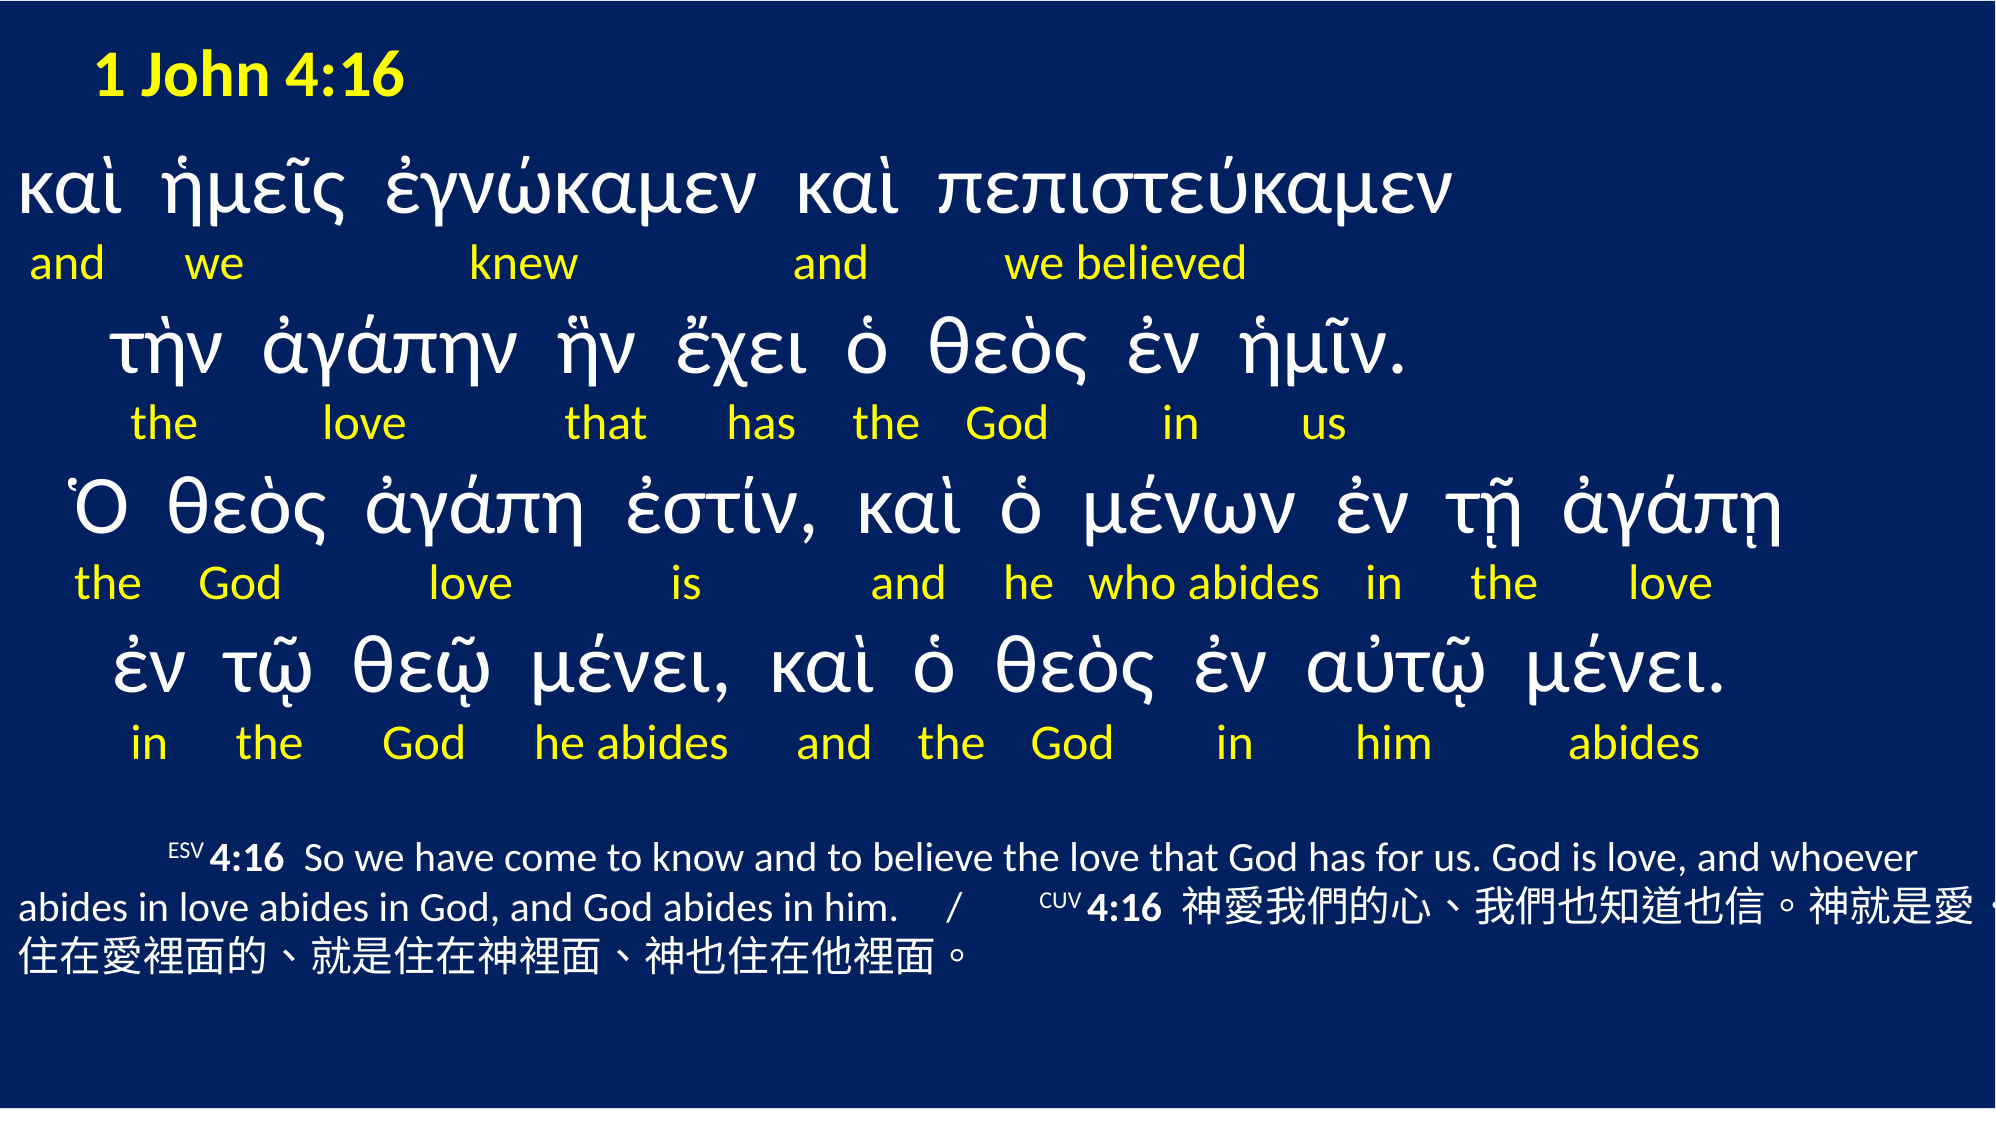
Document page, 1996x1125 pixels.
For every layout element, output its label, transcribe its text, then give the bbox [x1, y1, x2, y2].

text_box 1 John 4:16 καὶ ἡμεῖς ἐγνώκαμεν καὶ πεπιστεύκαμεν and we knew and we believed τὴν ἀγάπην ἣν ἔχει ὁ θεὸς ἐν ἡμῖν. the love that has the God in us Ὁ θεὸς ἀγάπη ἐστίν, καὶ ὁ μένων ἐν τῇ ἀγάπῃ the God love is and he who abides in the love ἐν τῷ θεῷ μένει, καὶ ὁ θεὸς ἐν αὐτῷ μένει. in the God he abides and the God in him abides ESV 4:16 So we have come to know and to believe the love that God has for us. God is love, and whoever abides in love abides in God, and God abides in him. / CUV 4:16 神愛我們的心、我們也知道也信。神就是愛．住在愛裡面的、就是住在神裡面、神也住在他裡面。 [0, 0, 1996, 1109]
